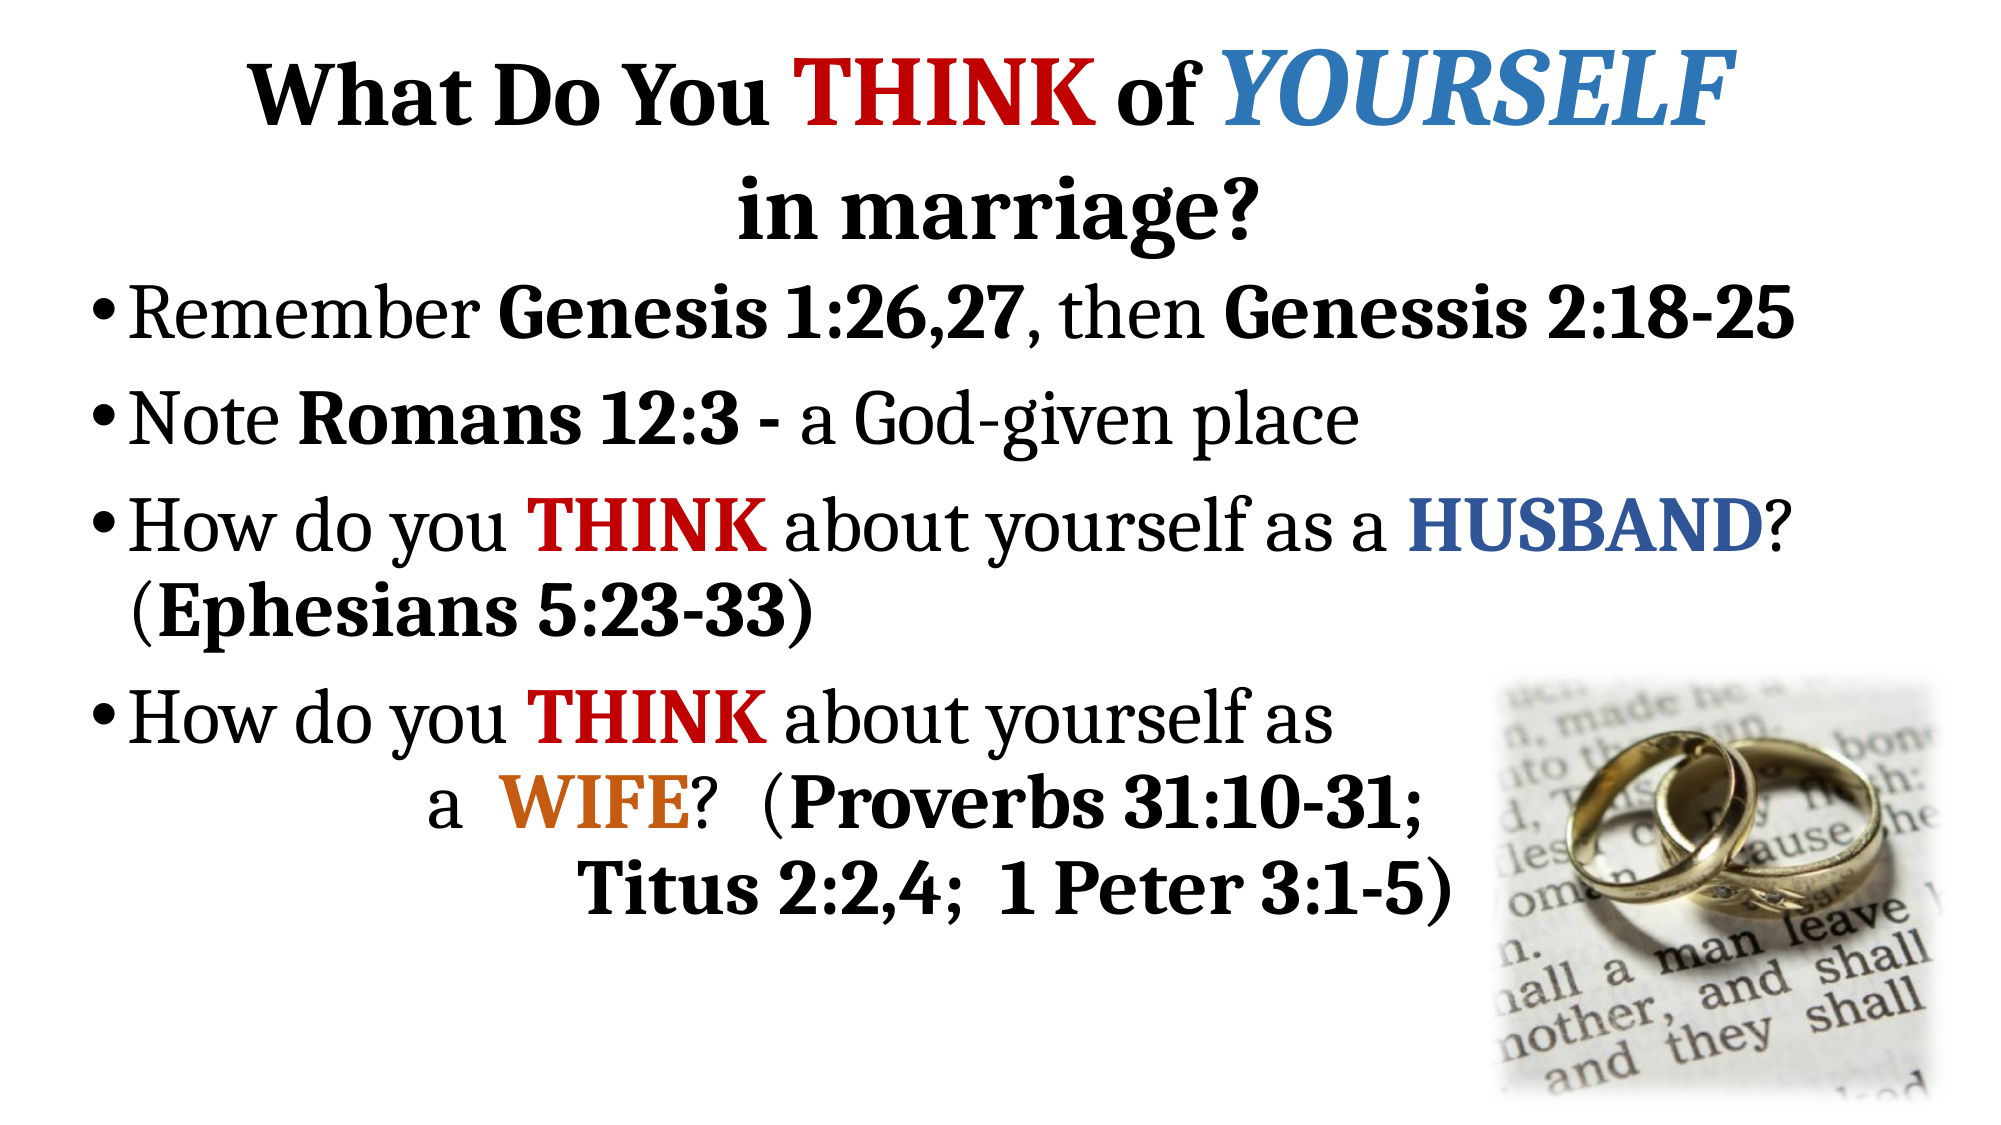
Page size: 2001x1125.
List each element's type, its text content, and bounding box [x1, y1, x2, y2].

title What Do You THINK of YOURSELF in marriage? [137, 0, 1863, 262]
picture [1488, 668, 1947, 1107]
list Remember Genesis 1:26,27, then Genessis 2:18-25 Note Romans 12:3 - a God-given place How do you THINK about yourself as a HUSBAND? (Ephesians 5:23-33) How do you THINK about yourself as a WIFE? (Proverbs 31:10-31; Titus 2:2,4; 1 Peter 3:1-5) [75, 262, 1939, 1055]
